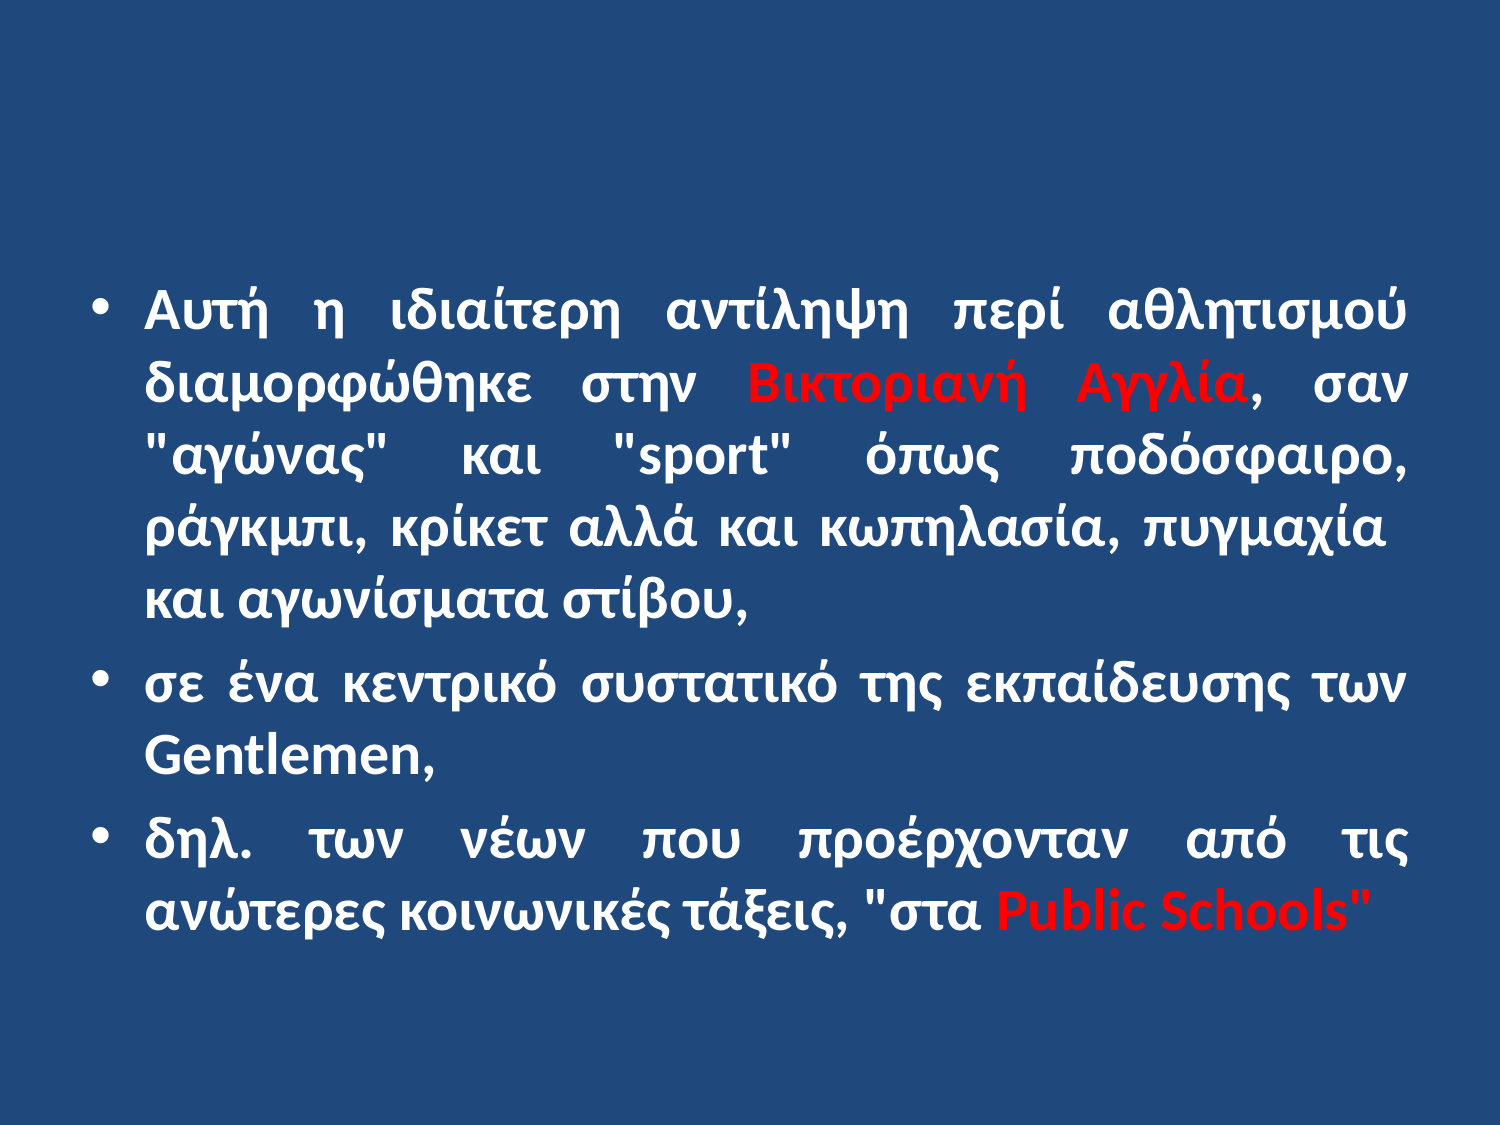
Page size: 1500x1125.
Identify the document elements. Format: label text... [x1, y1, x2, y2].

list Αυτή η ιδιαίτερη αντίληψη περί αθλητισμού διαμορφώθηκε στην Βικτοριανή Αγγλία, σαν "αγώνας" και "sport" όπως ποδόσφαιρο, ράγκμπι, κρίκετ αλλά και κωπηλασία, πυγμαχία και αγωνίσματα στίβου, σε ένα κεντρικό συστατικό της εκπαίδευσης των Gentlemen, δηλ. των νέων που προέρχονταν από τις ανώτερες κοινωνικές τάξεις, "στα Public Schools" [75, 262, 1425, 1005]
